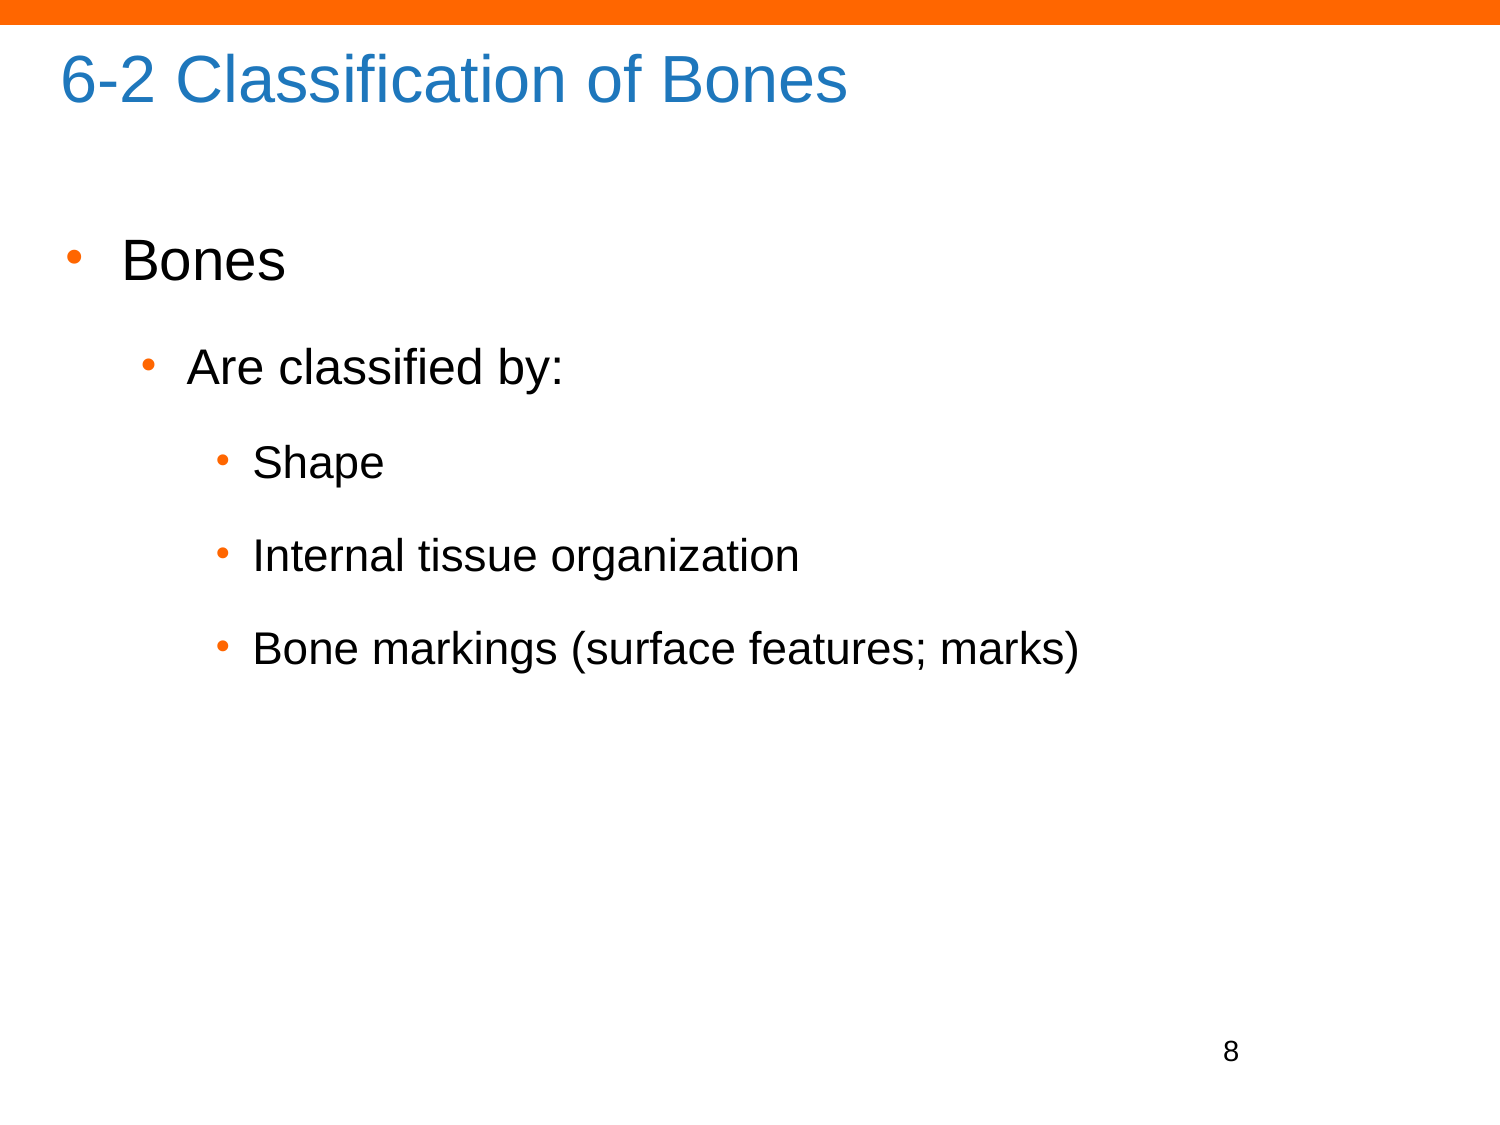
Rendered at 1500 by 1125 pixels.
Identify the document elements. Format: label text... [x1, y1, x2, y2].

slide_number 8 [1204, 1024, 1258, 1076]
list Bones Are classified by: Shape Internal tissue organization Bone markings (surface features; marks) [49, 178, 1401, 1125]
title 6-2 Classification of Bones [45, 25, 1500, 153]
text_box [0, 0, 1500, 25]
